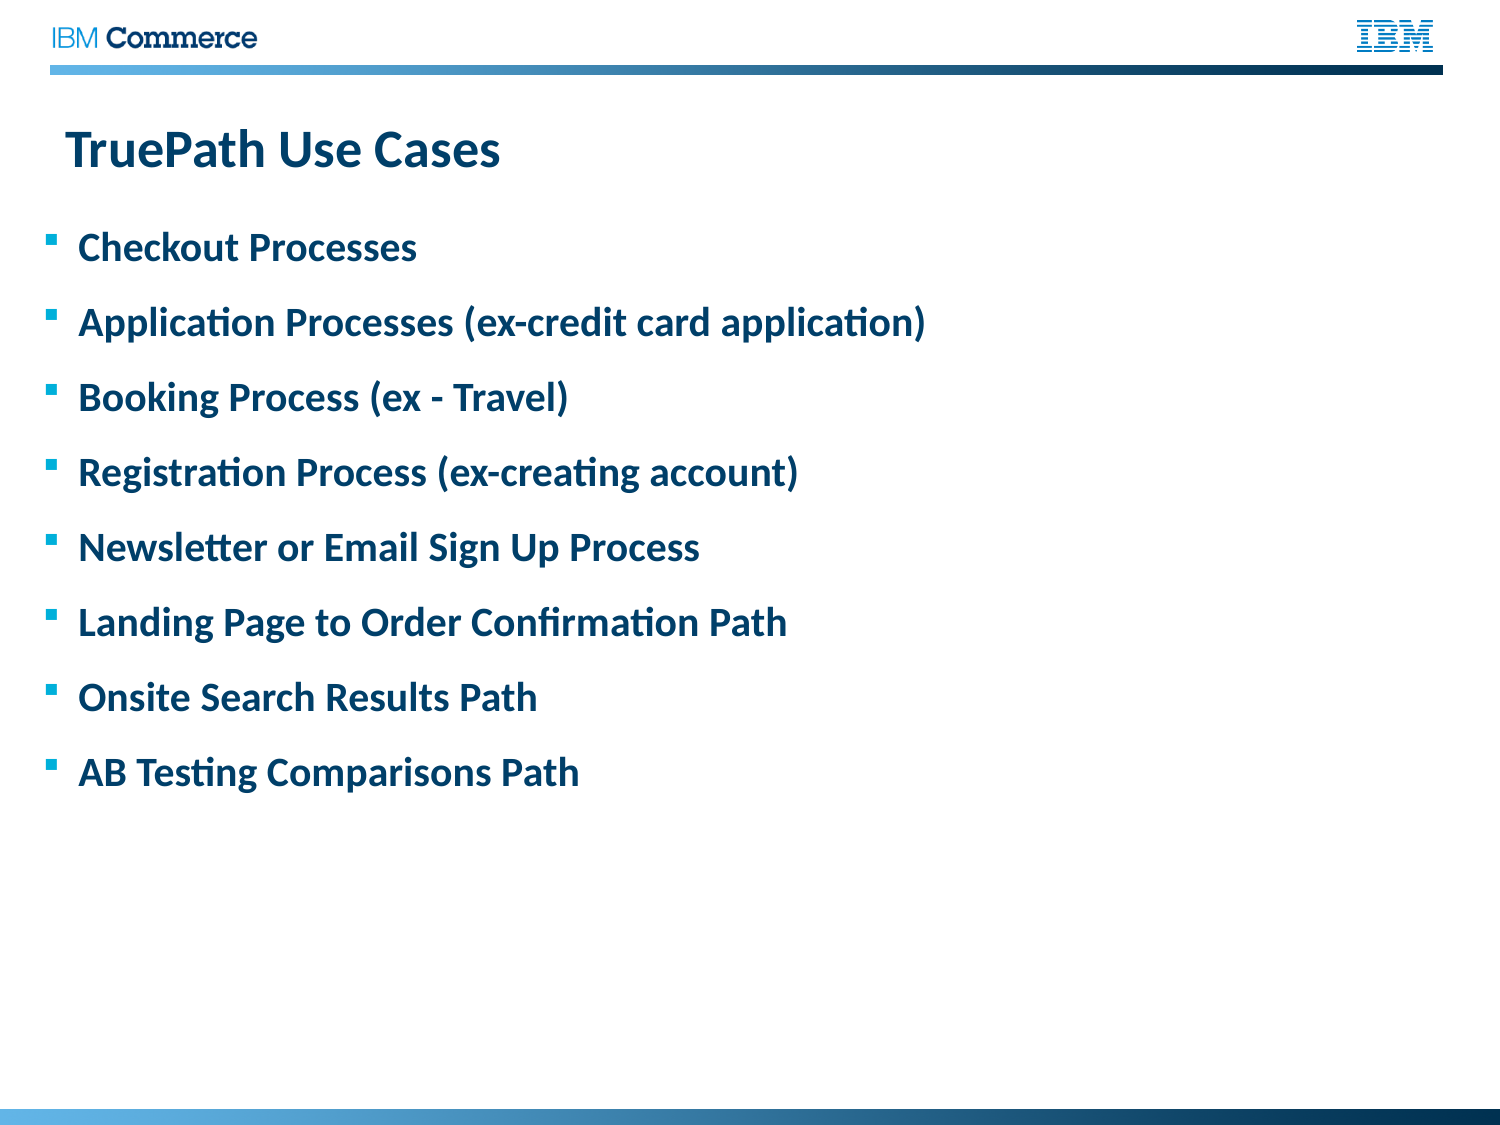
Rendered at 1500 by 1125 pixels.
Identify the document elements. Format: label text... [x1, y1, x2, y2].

picture [0, 1109, 1500, 1125]
picture [50, 65, 1443, 75]
list Checkout Processes Application Processes (ex-credit card application) Booking Process (ex - Travel) Registration Process (ex-creating account) Newsletter or Email Sign Up Process Landing Page to Order Confirmation Path Onsite Search Results Path AB Testing Comparisons Path [24, 212, 1500, 1100]
title TruePath Use Cases [50, 75, 1443, 210]
picture [1357, 20, 1433, 52]
picture [45, 20, 263, 56]
